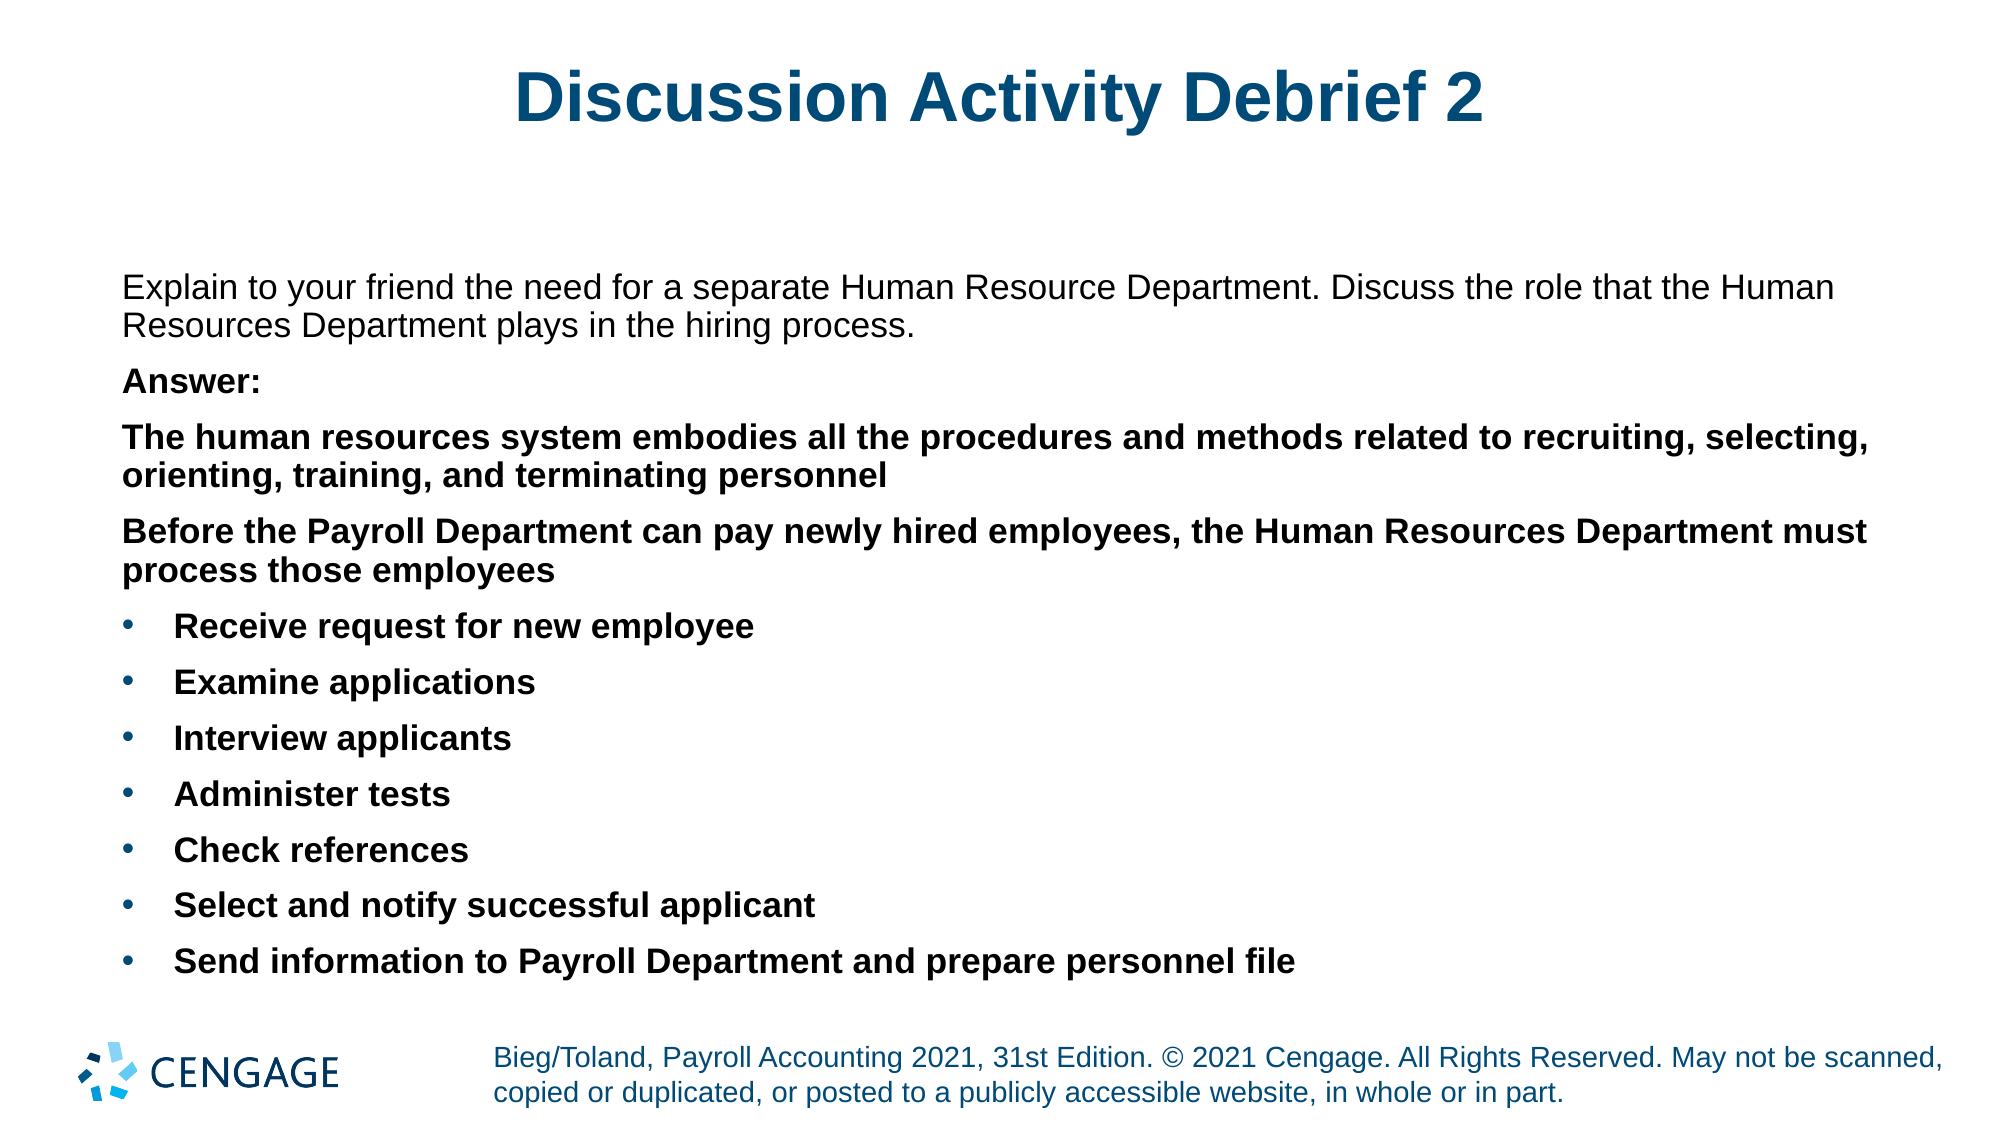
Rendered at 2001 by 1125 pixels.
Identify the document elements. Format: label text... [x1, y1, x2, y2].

picture [78, 1042, 338, 1101]
list Explain to your friend the need for a separate Human Resource Department. Discuss the role that the Human Resources Department plays in the hiring process. Answer: The human resources system embodies all the procedures and methods related to recruiting, selecting, orienting, training, and terminating personnel Before the Payroll Department can pay newly hired employees, the Human Resources Department must process those employees Receive request for new employee Examine applications Interview applicants Administer tests Check references Select and notify successful applicant Send information to Payroll Department and prepare personnel file [121, 268, 1880, 990]
title Discussion Activity Debrief 2 [137, 59, 1863, 171]
